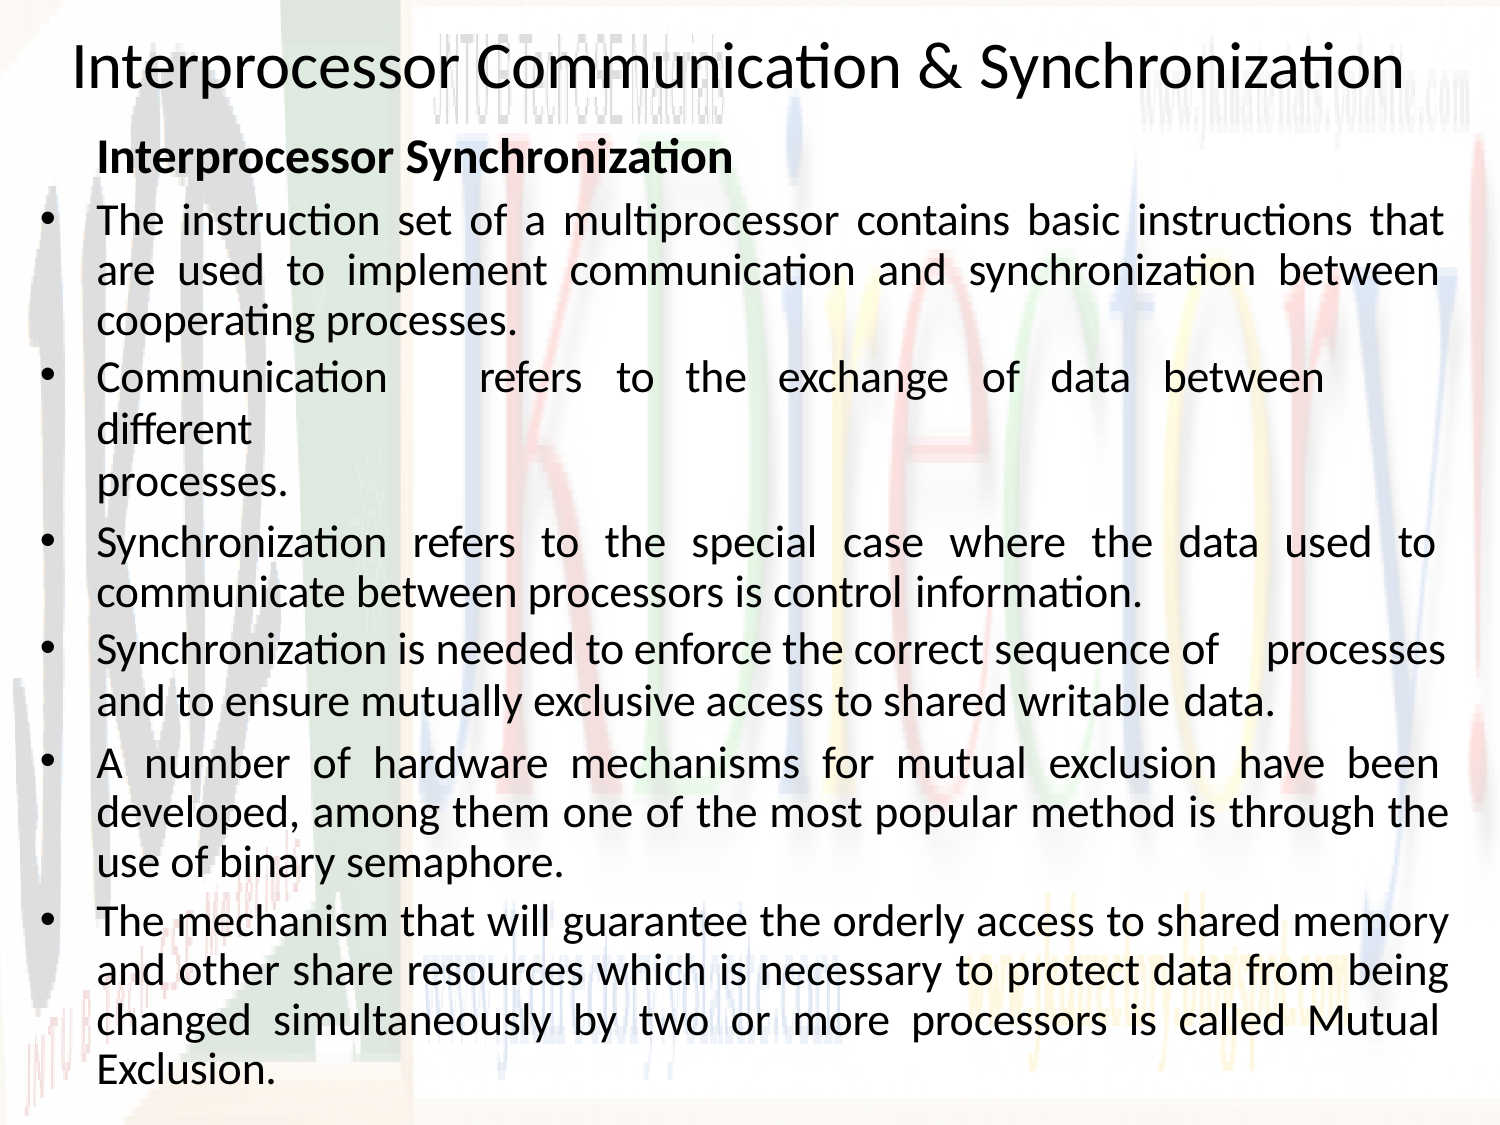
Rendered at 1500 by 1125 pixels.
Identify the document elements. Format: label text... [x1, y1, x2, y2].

title Interprocessor Communication & Synchronization [69, 22, 1419, 123]
text_box Interprocessor Synchronization The instruction set of a multiprocessor contains basic instructions that are used to implement communication and synchronization between cooperating processes. Communication refers to the exchange of data between different processes. Synchronization refers to the special case where the data used to communicate between processors is control information. Synchronization is needed to enforce the correct sequence of processes and to ensure mutually exclusive access to shared writable data. A number of hardware mechanisms for mutual exclusion have been developed, among them one of the most popular method is through the use of binary semaphore. The mechanism that will guarantee the orderly access to shared memory and other share resources which is necessary to protect data from being changed simultaneously by two or more processors is called Mutual Exclusion. [37, 123, 1463, 1095]
